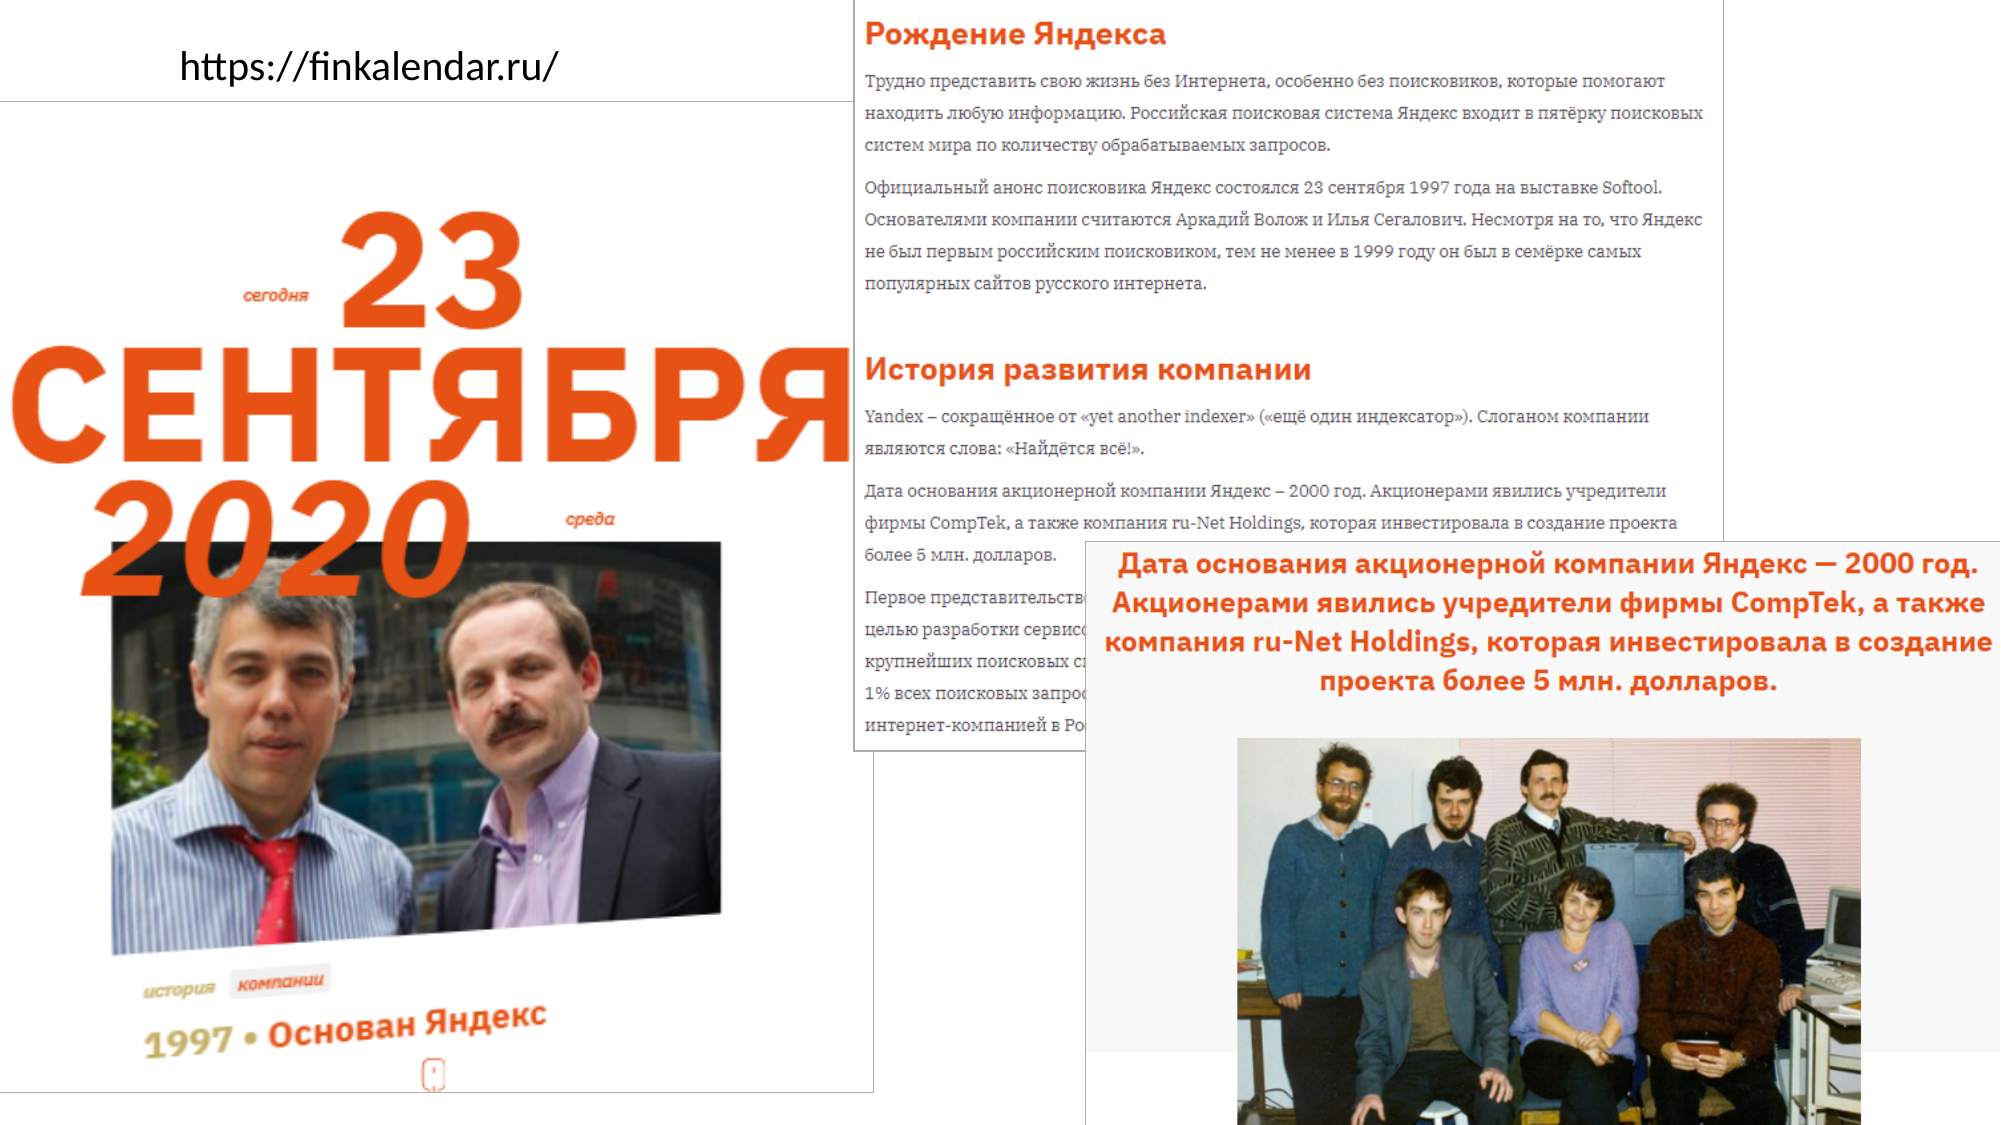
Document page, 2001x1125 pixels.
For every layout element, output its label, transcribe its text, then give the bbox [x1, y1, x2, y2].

text_box https://finkalendar.ru/ [164, 31, 575, 97]
picture [0, 0, 2000, 1125]
